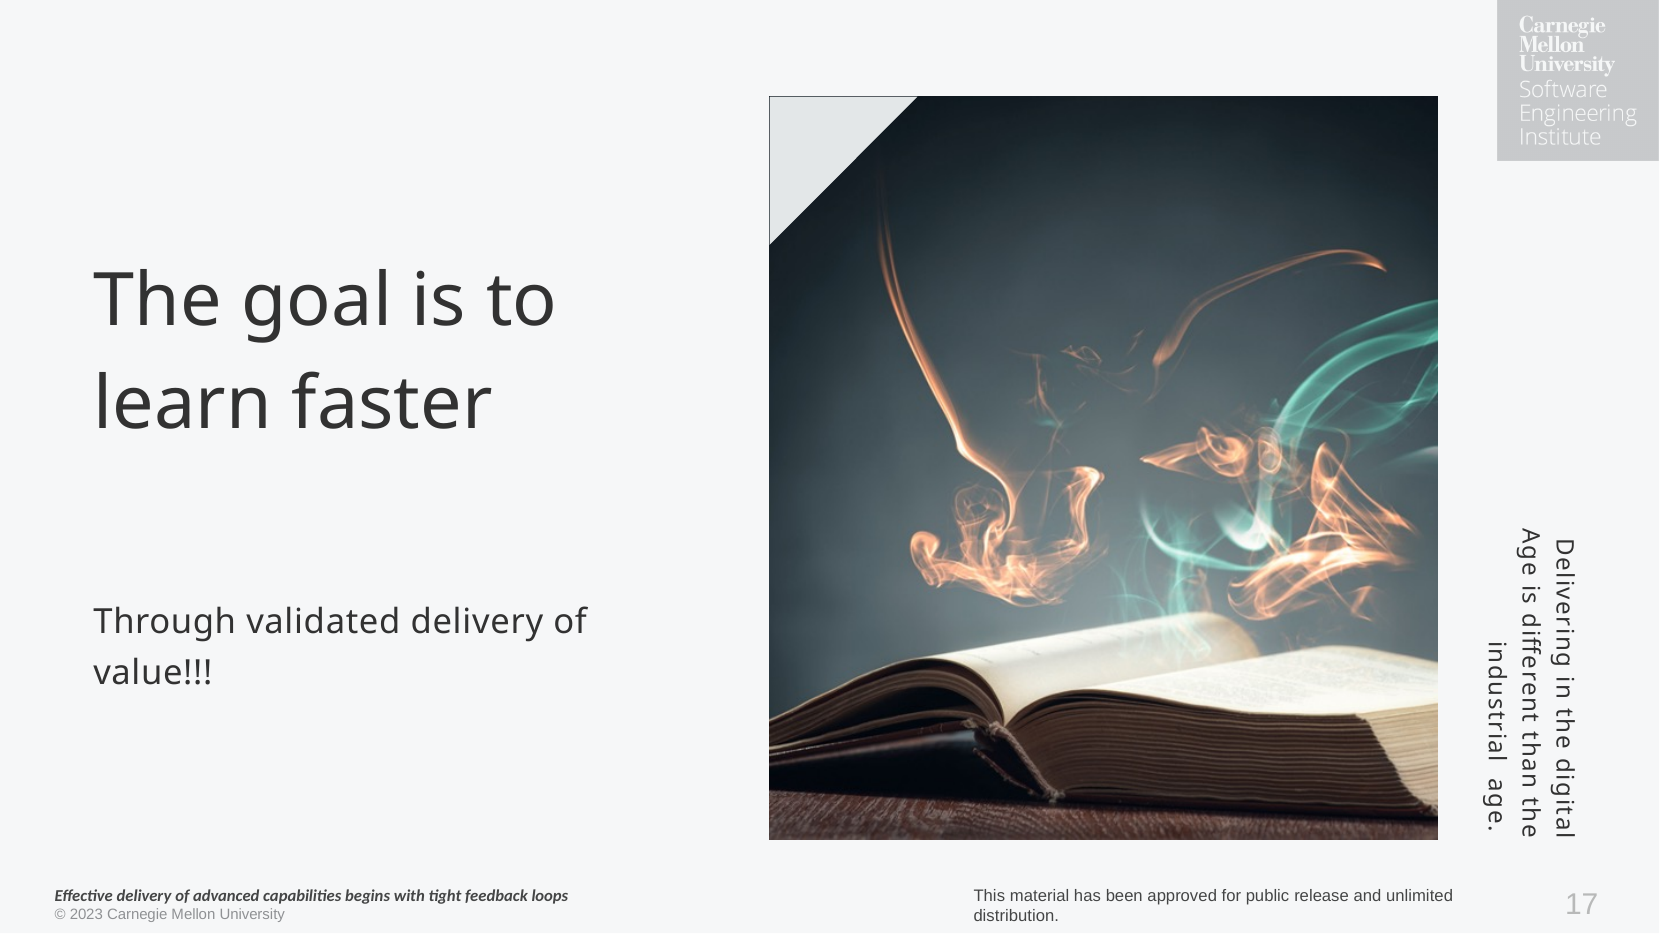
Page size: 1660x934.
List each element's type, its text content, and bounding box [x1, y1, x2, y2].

text_box [0, 0, 1660, 934]
picture [769, 96, 1438, 840]
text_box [769, 96, 918, 245]
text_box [93, 236, 663, 688]
text_box Delivering in the digital Age is different than the industrial age. [1483, 500, 1586, 840]
